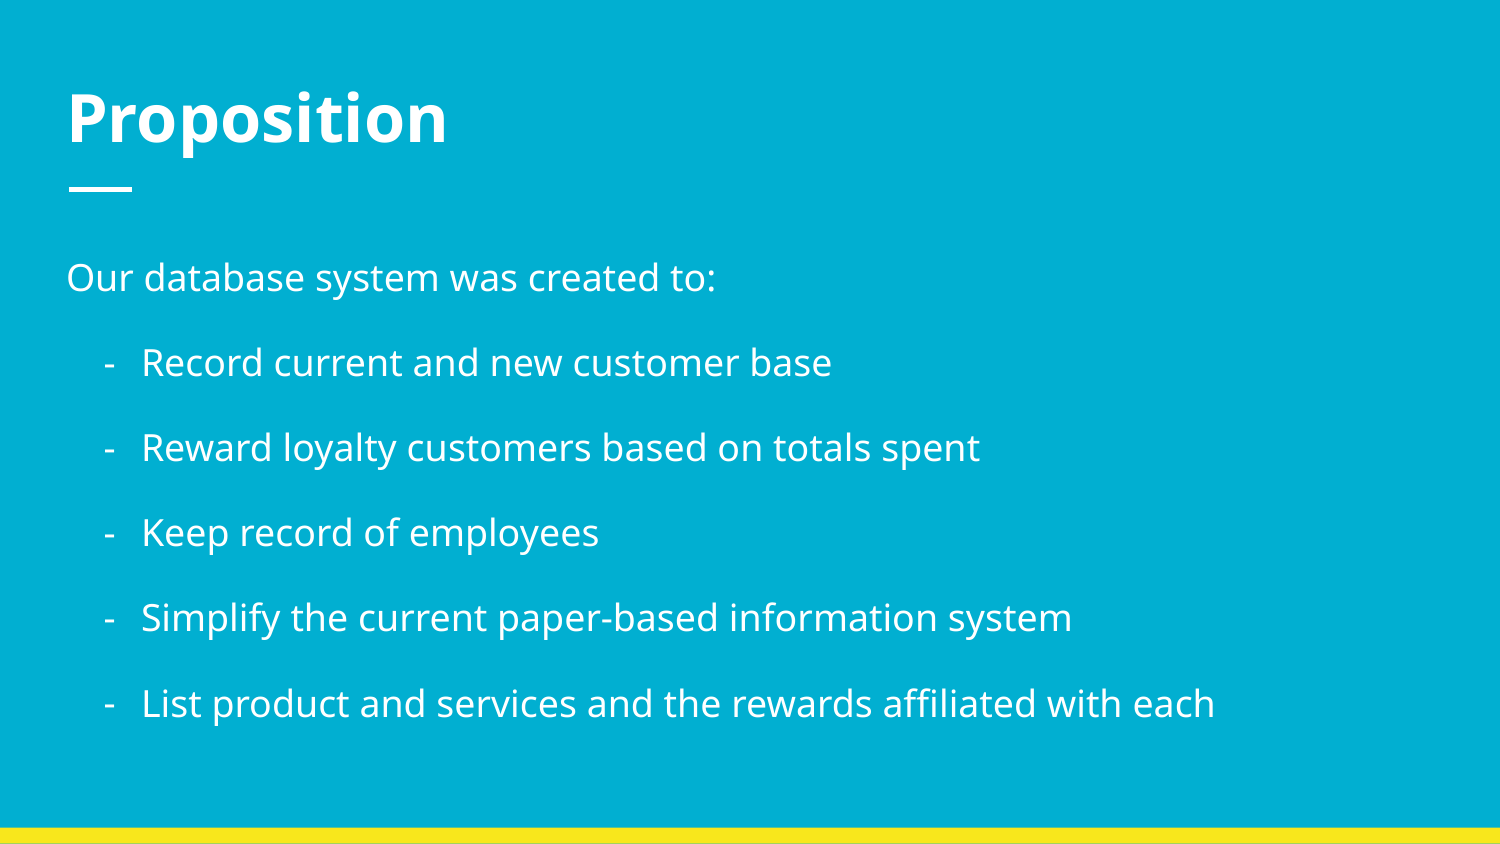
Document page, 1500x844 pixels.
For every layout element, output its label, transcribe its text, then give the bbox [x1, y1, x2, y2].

list Our database system was created to: Record current and new customer base Reward loyalty customers based on totals spent Keep record of employees Simplify the current paper-based information system List product and services and the rewards affiliated with each [51, 232, 1449, 750]
title Proposition [51, 61, 1449, 167]
